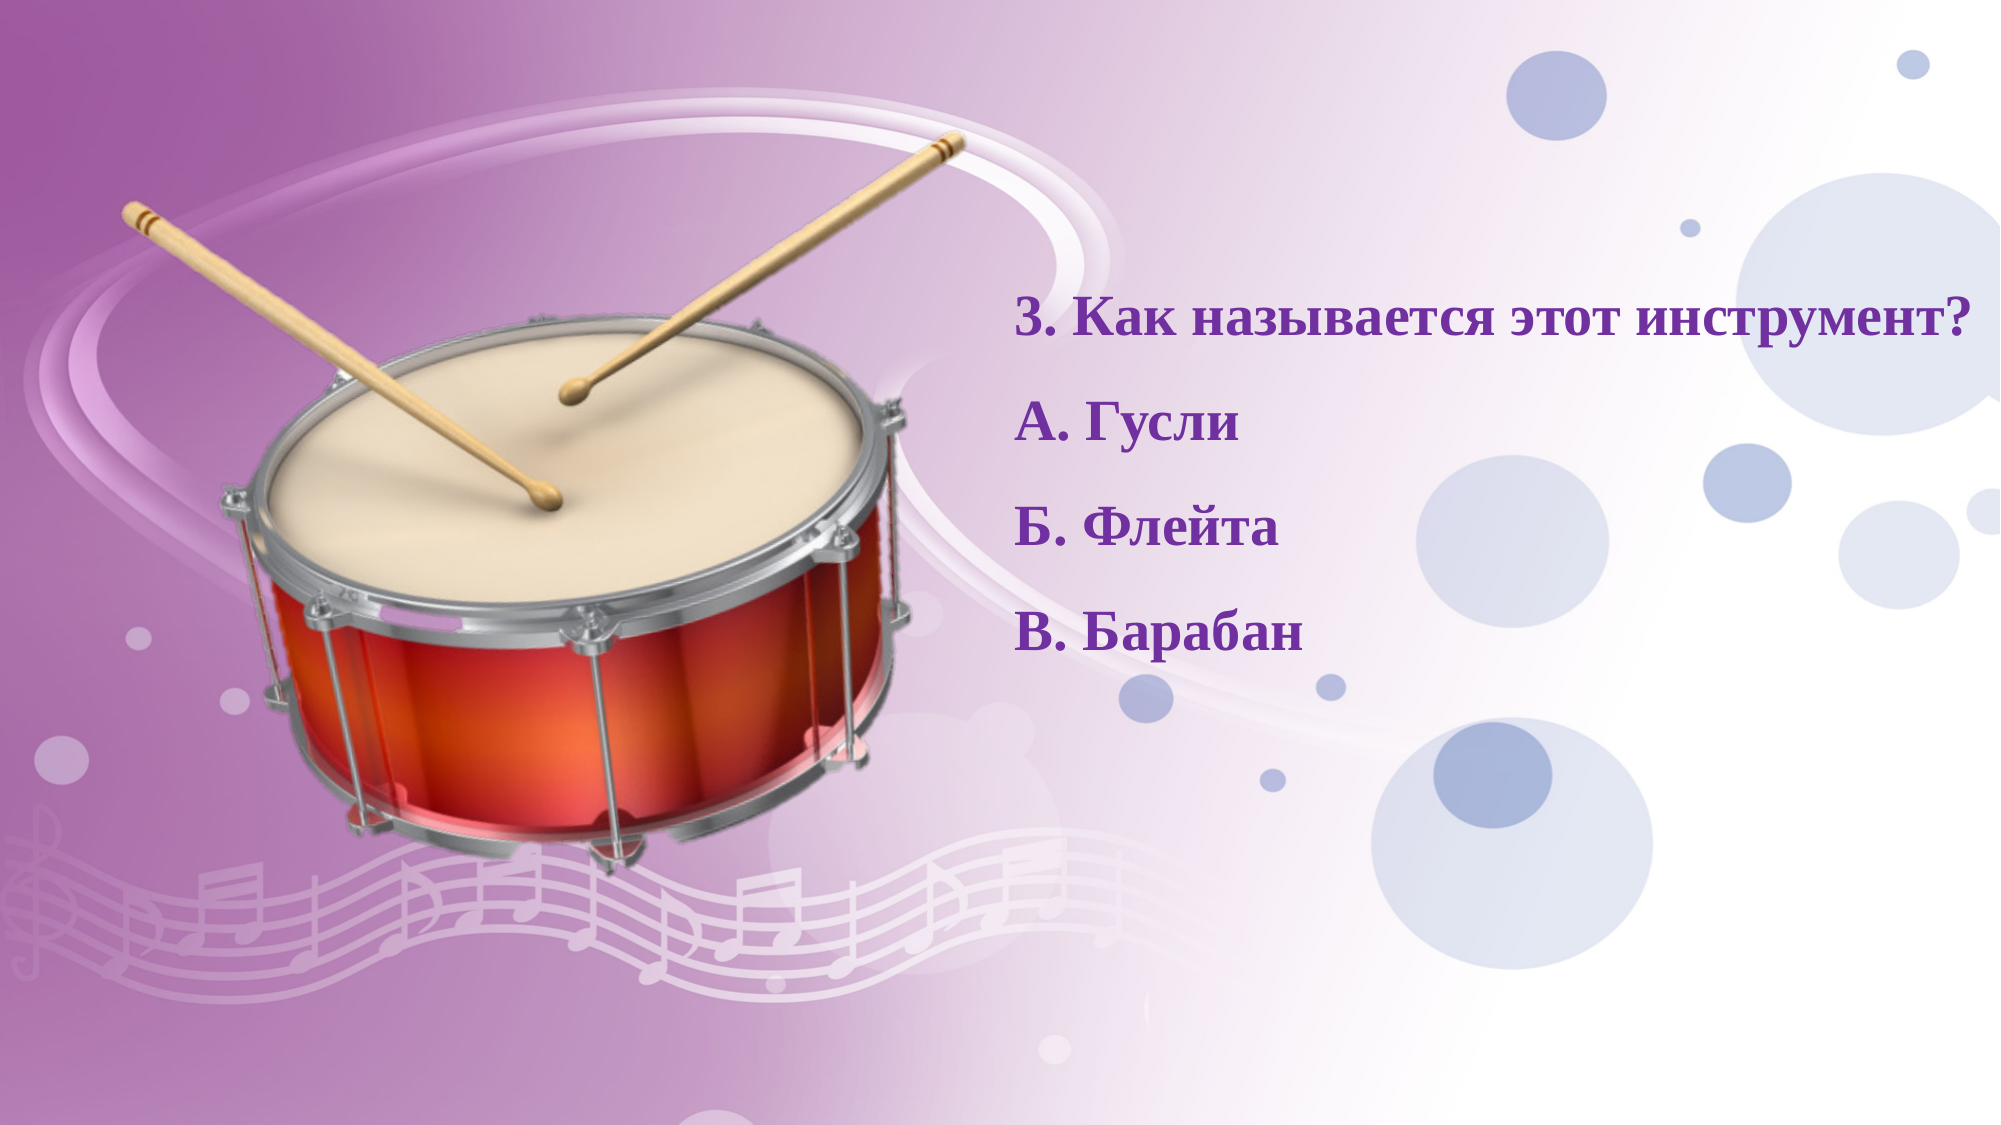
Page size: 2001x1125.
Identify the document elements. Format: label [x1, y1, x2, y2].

list [90, 106, 1063, 1020]
picture [0, 0, 2000, 1125]
